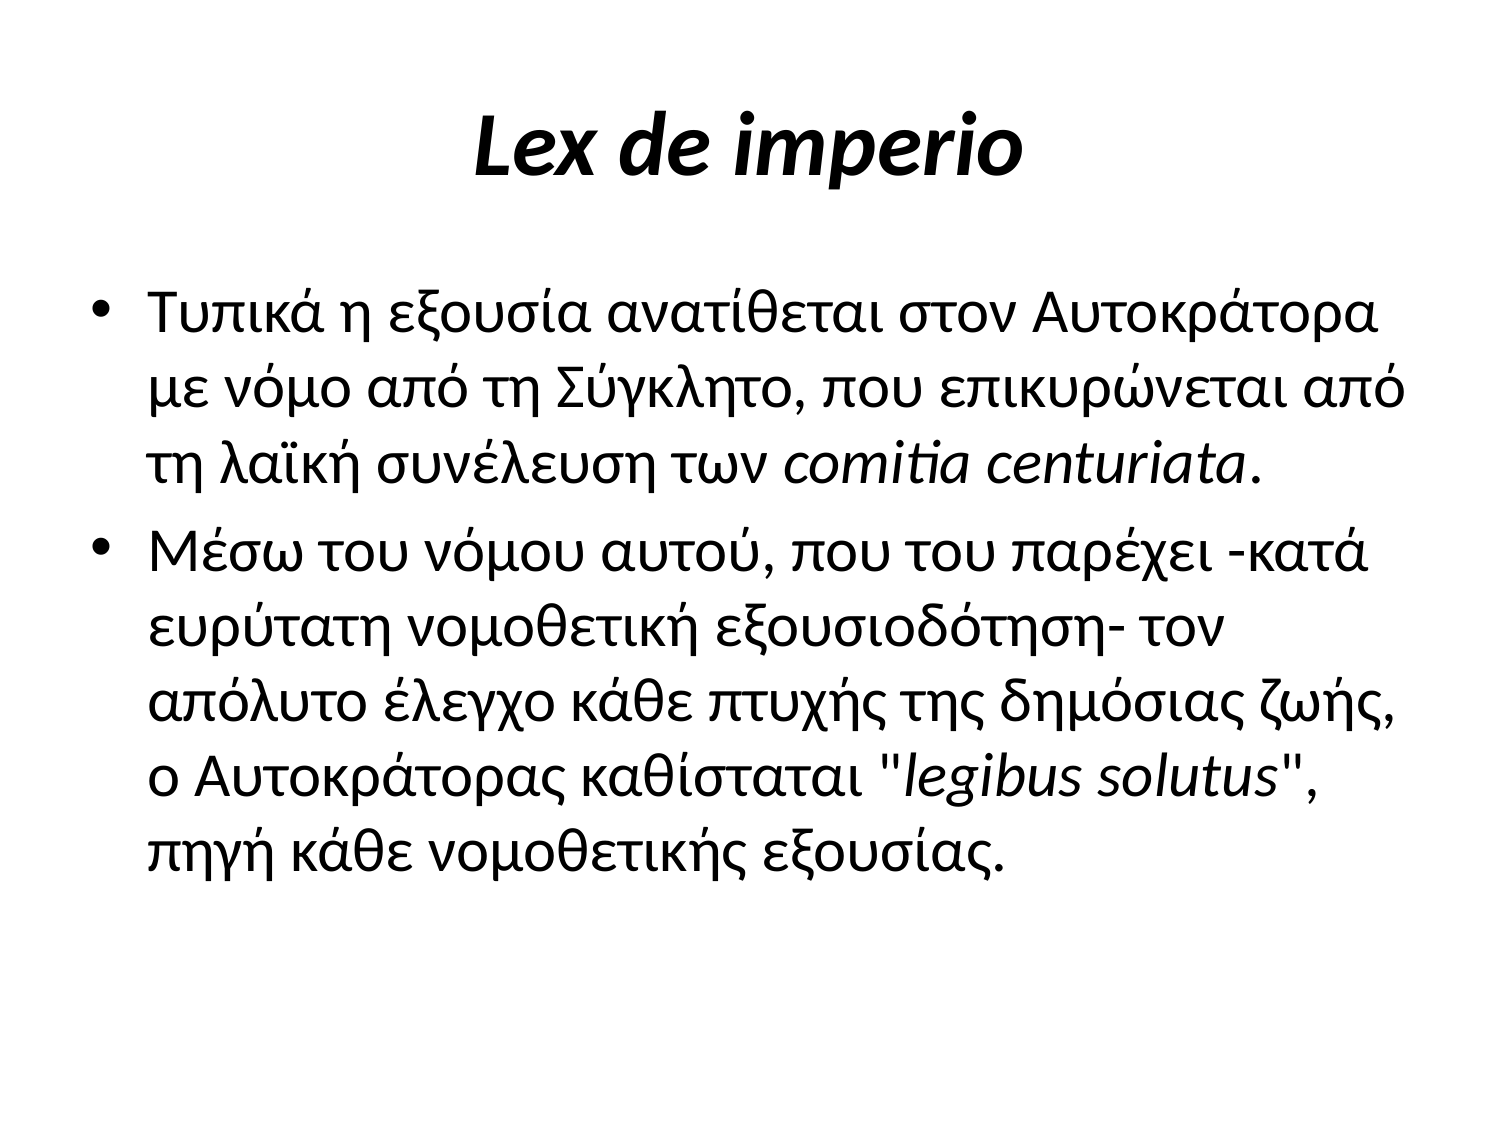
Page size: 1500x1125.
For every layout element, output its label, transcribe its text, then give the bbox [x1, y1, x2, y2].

list Τυπικά η εξουσία ανατίθεται στον Αυτοκράτορα με νόμο από τη Σύγκλητο, που επικυρώνεται από τη λαϊκή συνέλευση των comitia centuriata. Μέσω του νόμου αυτού, που του παρέχει -κατά ευρύτατη νομοθετική εξουσιοδότηση- τον απόλυτο έλεγχο κάθε πτυχής της δημόσιας ζωής, ο Αυτοκράτορας καθίσταται "legibus solutus", πηγή κάθε νομοθετικής εξουσίας. [75, 262, 1425, 1005]
title Lex de imperio [75, 45, 1425, 233]
